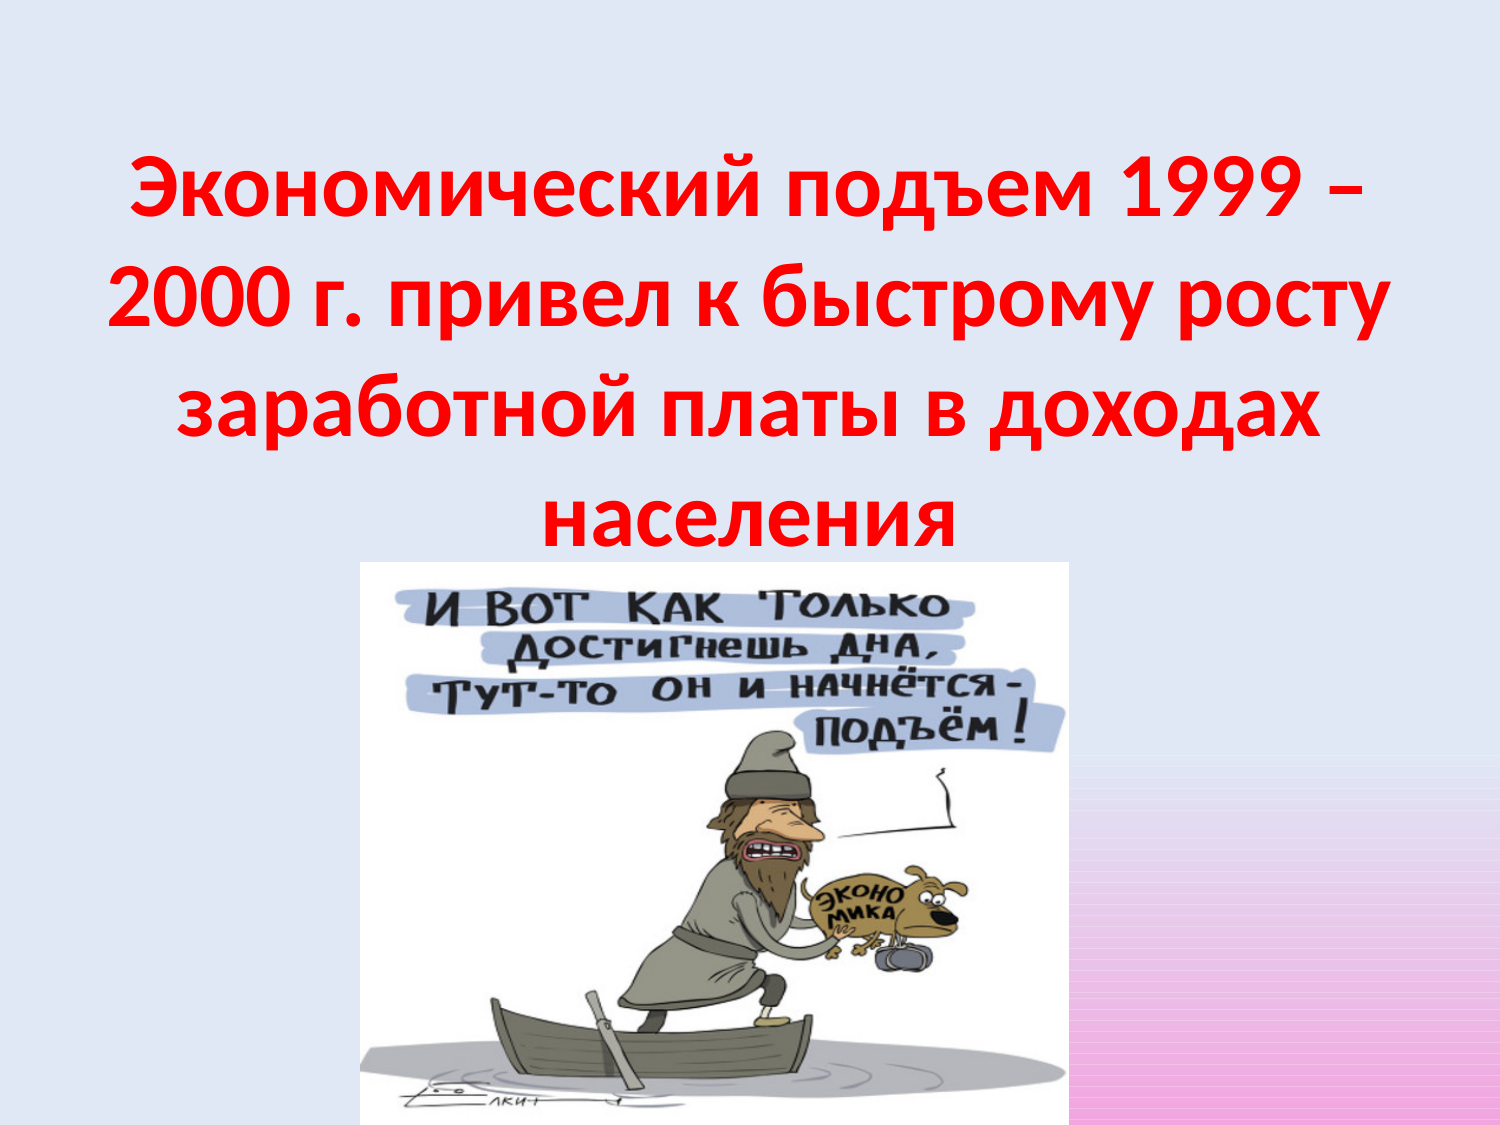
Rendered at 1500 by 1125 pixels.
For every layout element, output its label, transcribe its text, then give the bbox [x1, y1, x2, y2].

picture [359, 562, 1070, 1125]
title Экономический подъем 1999 – 2000 г. привел к быстрому росту заработной платы в доходах населения [75, 45, 1425, 646]
